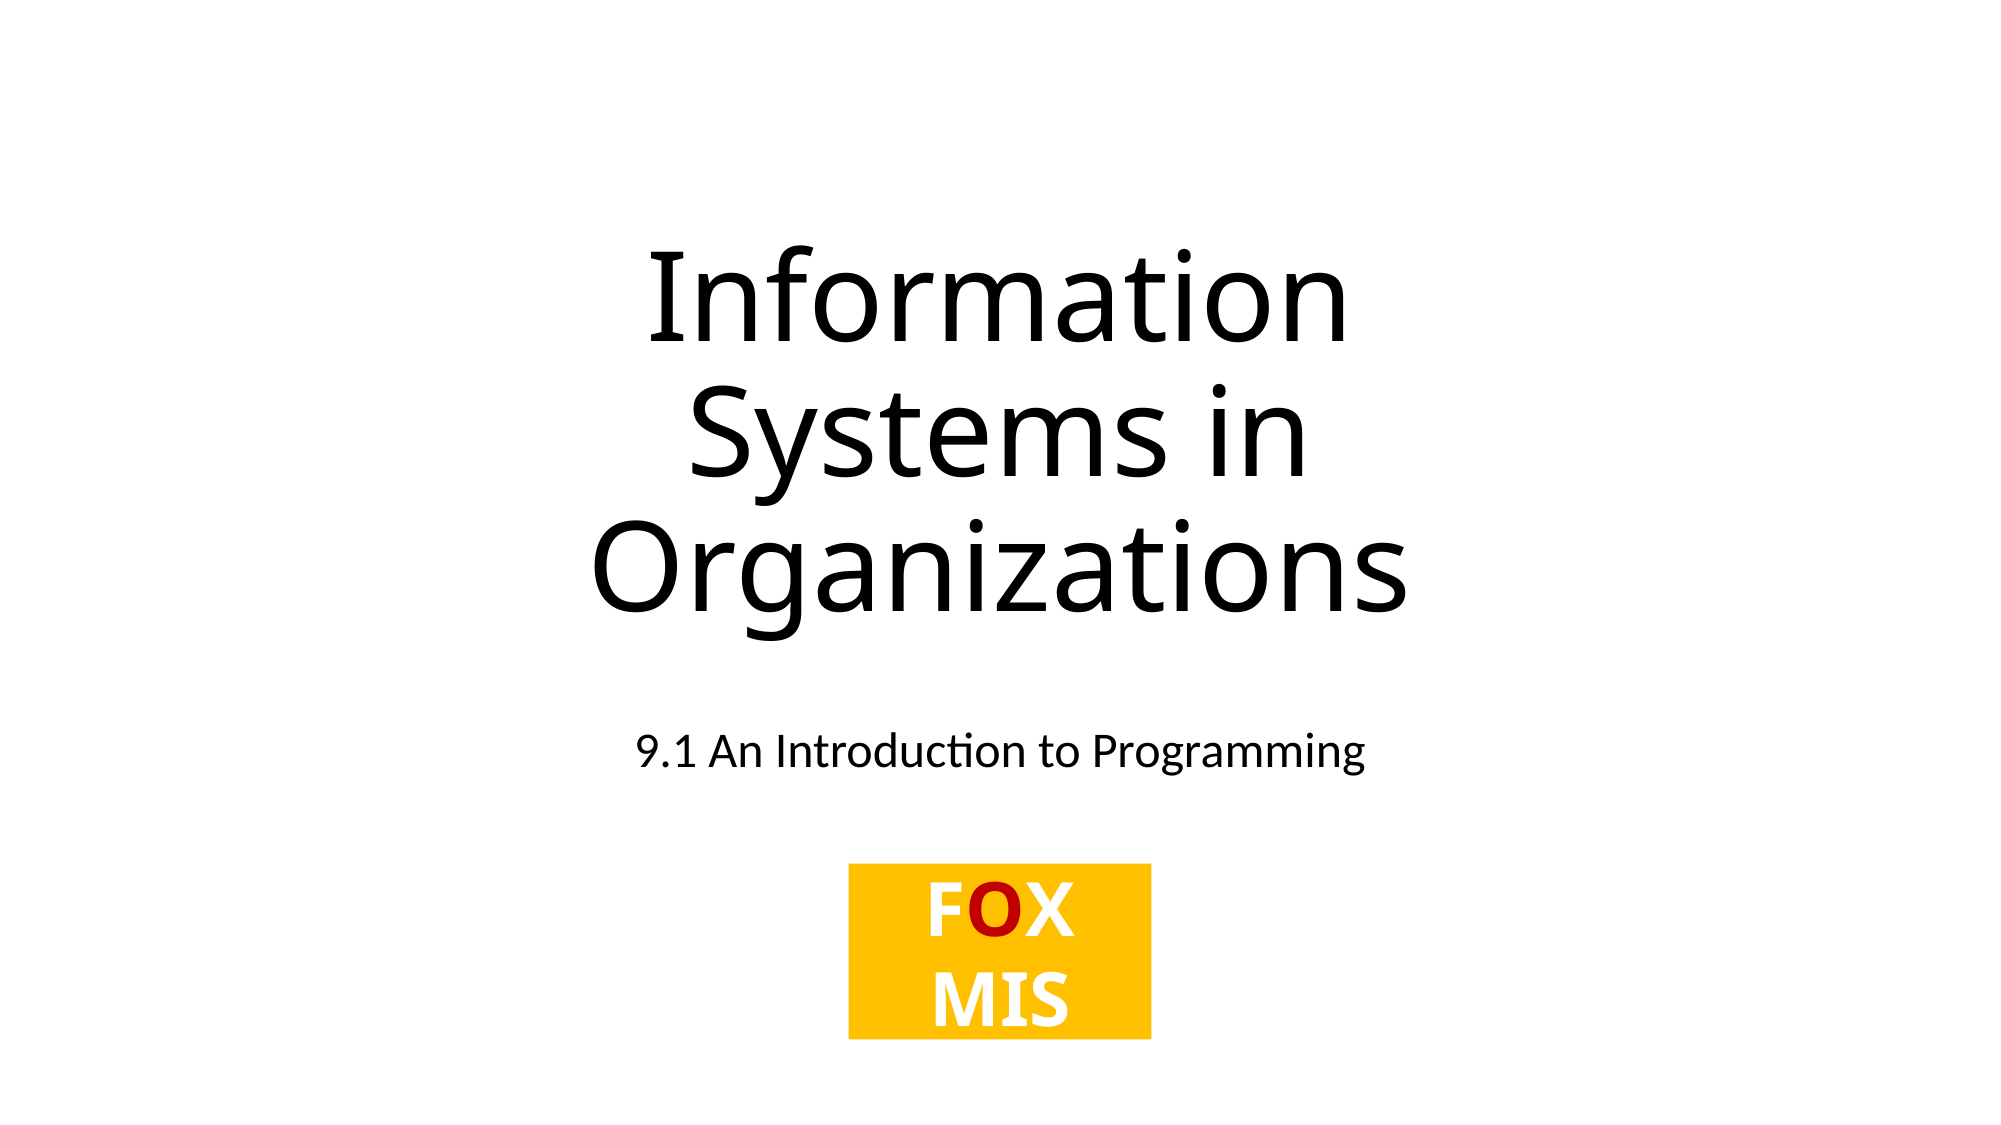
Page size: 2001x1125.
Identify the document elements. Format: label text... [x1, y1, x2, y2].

title Information Systems in Organizations [433, 387, 1567, 646]
subtitle 9.1 An Introduction to Programming [99, 716, 1901, 853]
text_box FOX MIS [847, 863, 1152, 1040]
